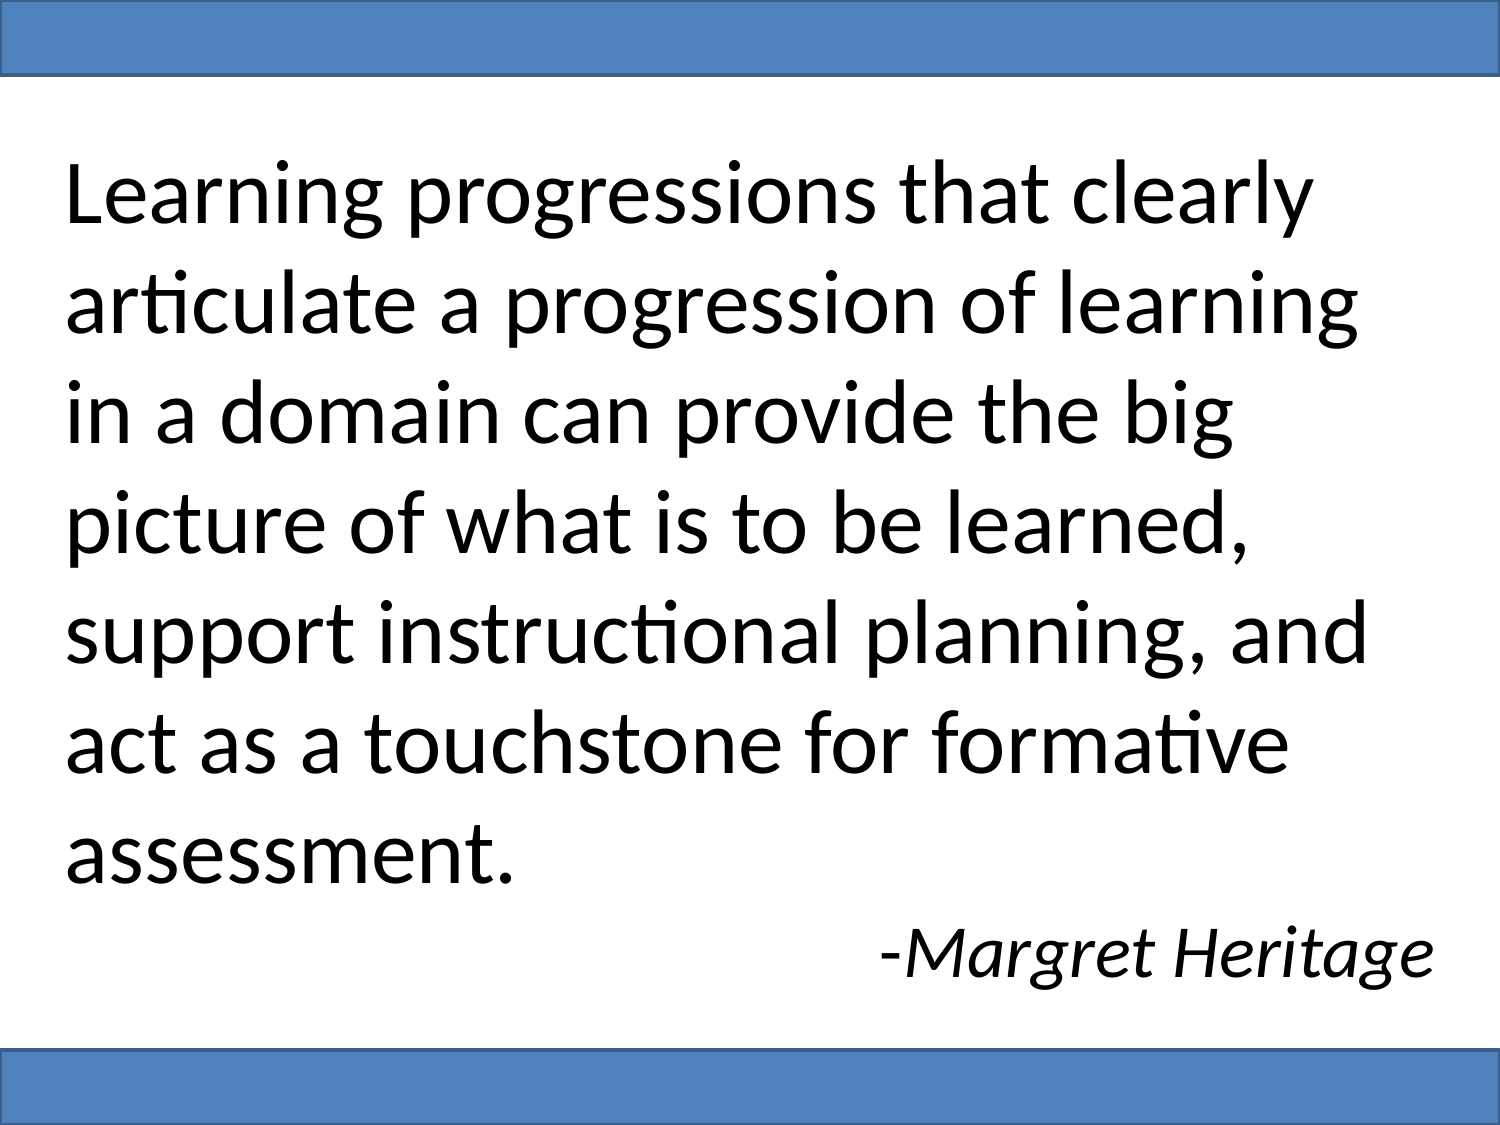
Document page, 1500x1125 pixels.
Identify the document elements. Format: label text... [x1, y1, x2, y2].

text_box Learning progressions that clearly articulate a progression of learning in a domain can provide the big picture of what is to be learned, support instructional planning, and act as a touchstone for formative assessment. -Margret Heritage [50, 124, 1450, 1000]
text_box [0, 1048, 1500, 1125]
text_box [0, 0, 1500, 77]
